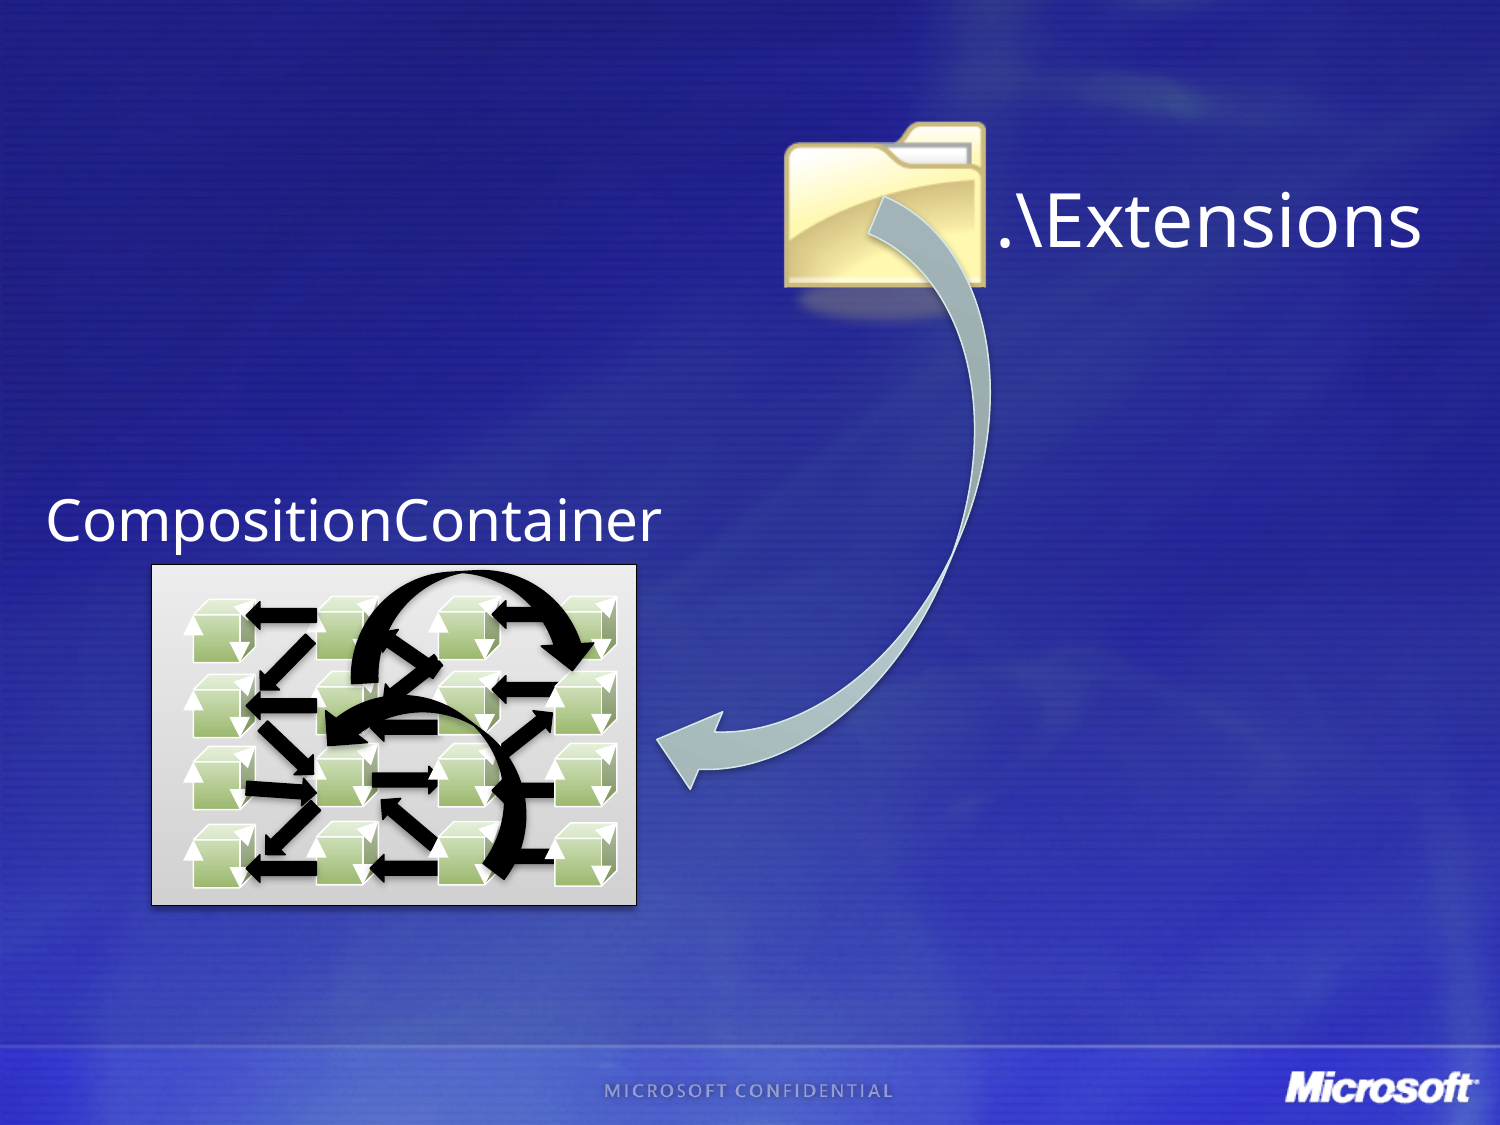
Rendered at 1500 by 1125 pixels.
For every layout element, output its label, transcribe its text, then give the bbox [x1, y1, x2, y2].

picture [0, 0, 1500, 1125]
text_box [656, 338, 992, 791]
text_box .\Extensions [1001, 164, 1439, 270]
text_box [151, 564, 637, 906]
text_box CompositionContainer [30, 475, 678, 561]
